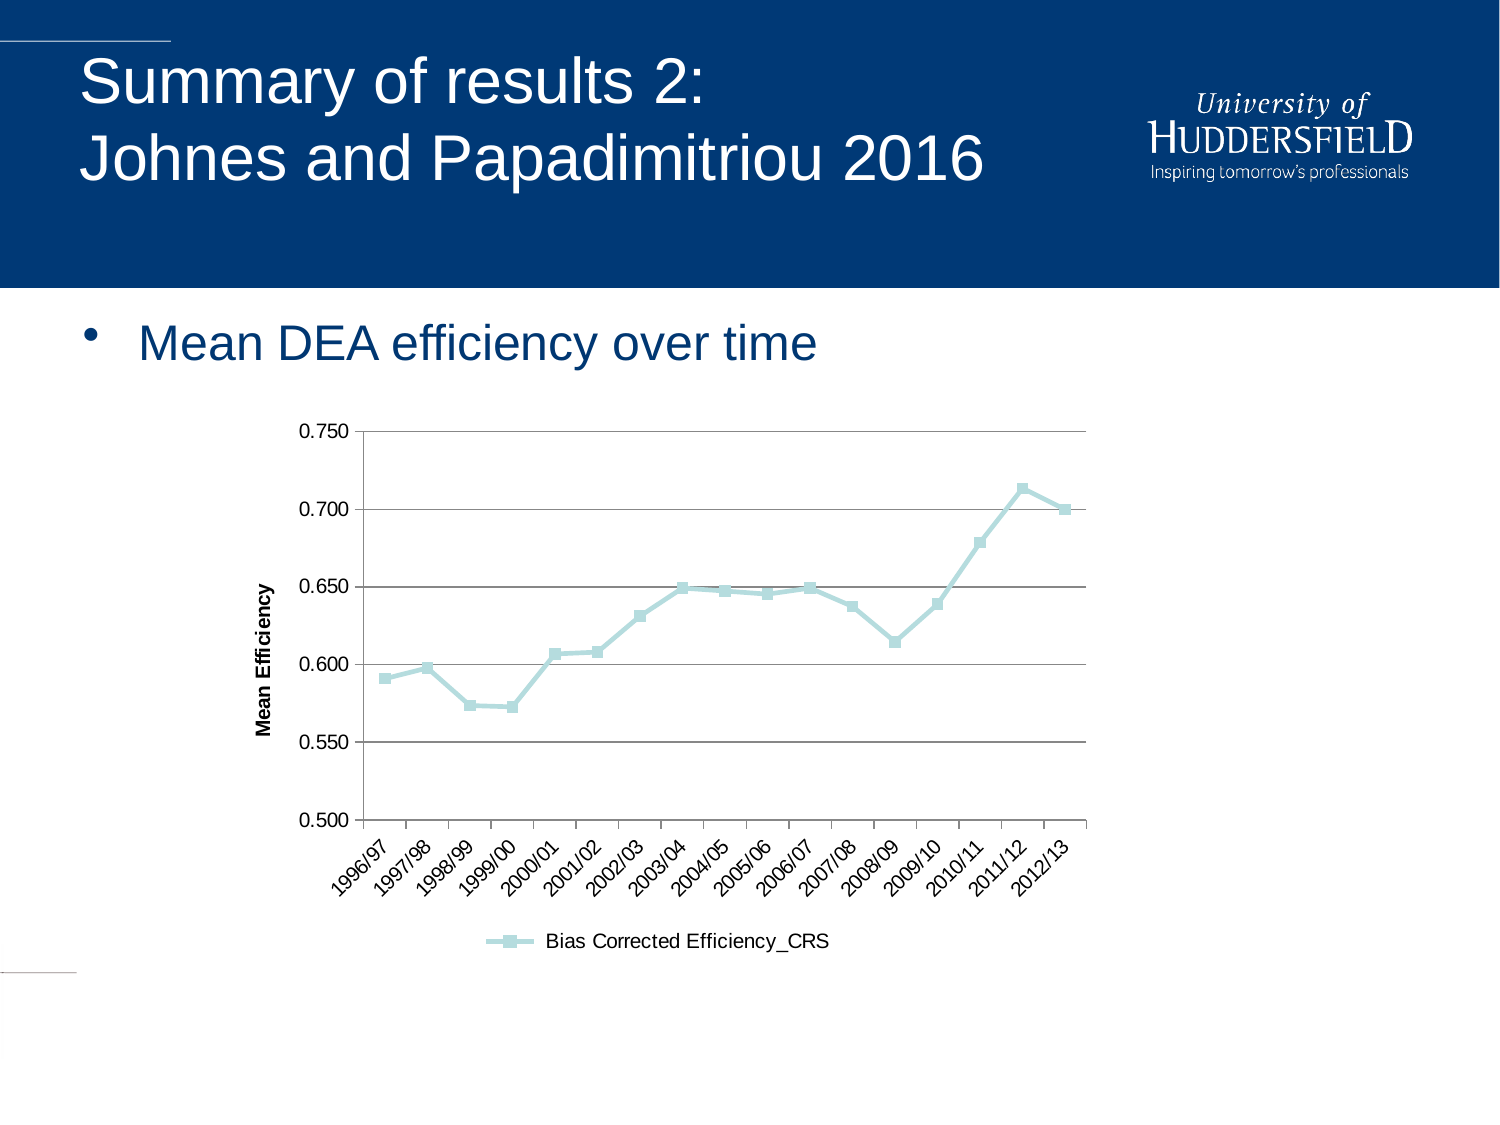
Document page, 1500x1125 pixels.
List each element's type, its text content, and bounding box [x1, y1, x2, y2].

list Mean DEA efficiency over time [67, 302, 1418, 893]
picture [0, 944, 76, 1059]
picture [0, 0, 1500, 288]
chart [218, 408, 1105, 960]
title Summary of results 2: Johnes and Papadimitriou 2016 [64, 42, 1415, 191]
